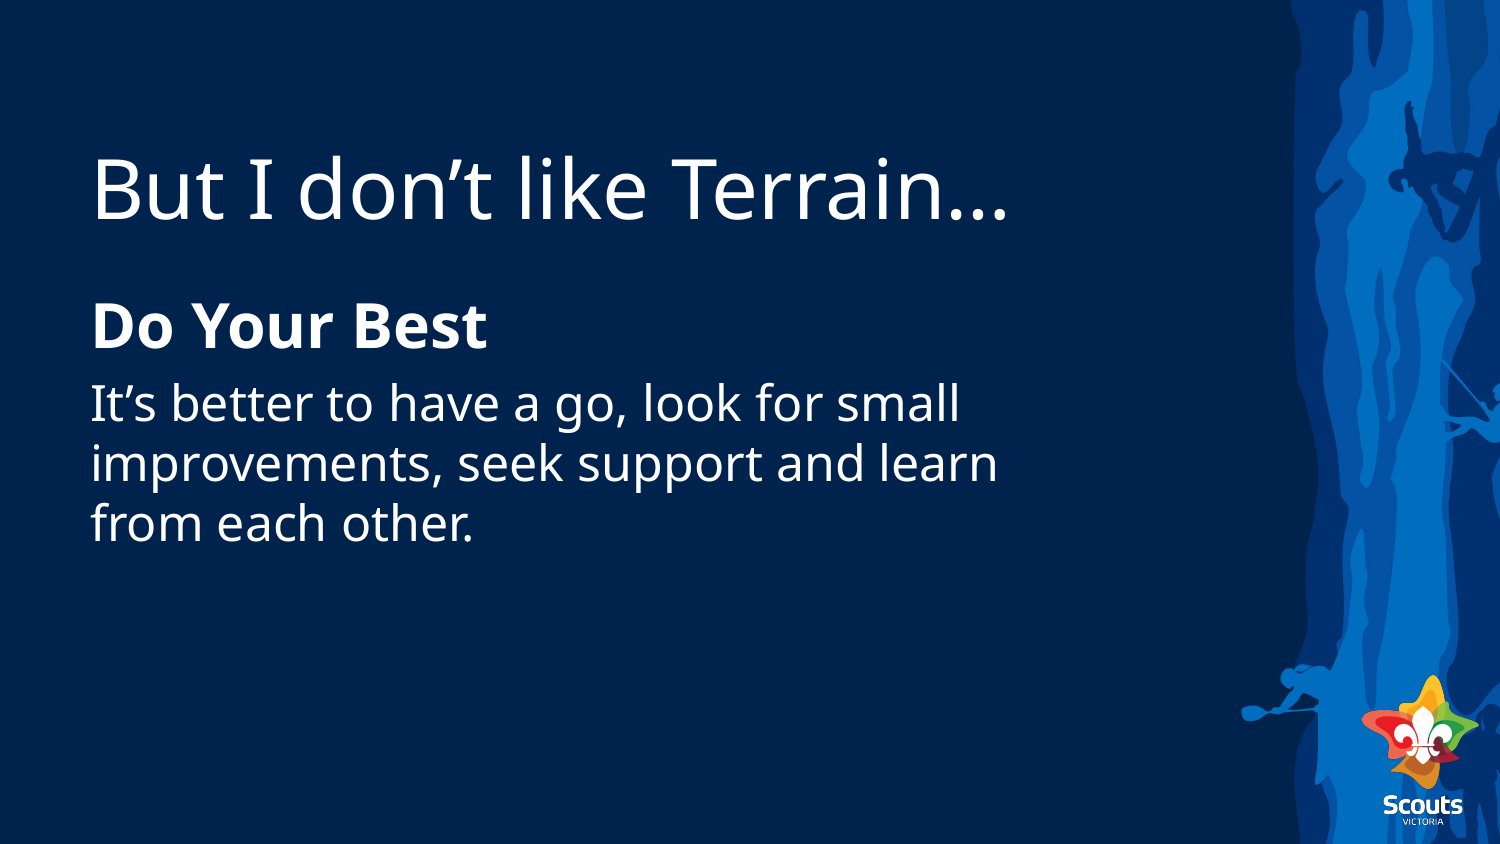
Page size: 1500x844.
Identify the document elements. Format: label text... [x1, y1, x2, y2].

list Do Your Best It’s better to have a go, look for small improvements, seek support and learn from each other. [75, 278, 1166, 836]
picture [0, 0, 1500, 844]
title But I don’t like Terrain… [75, 115, 1425, 257]
